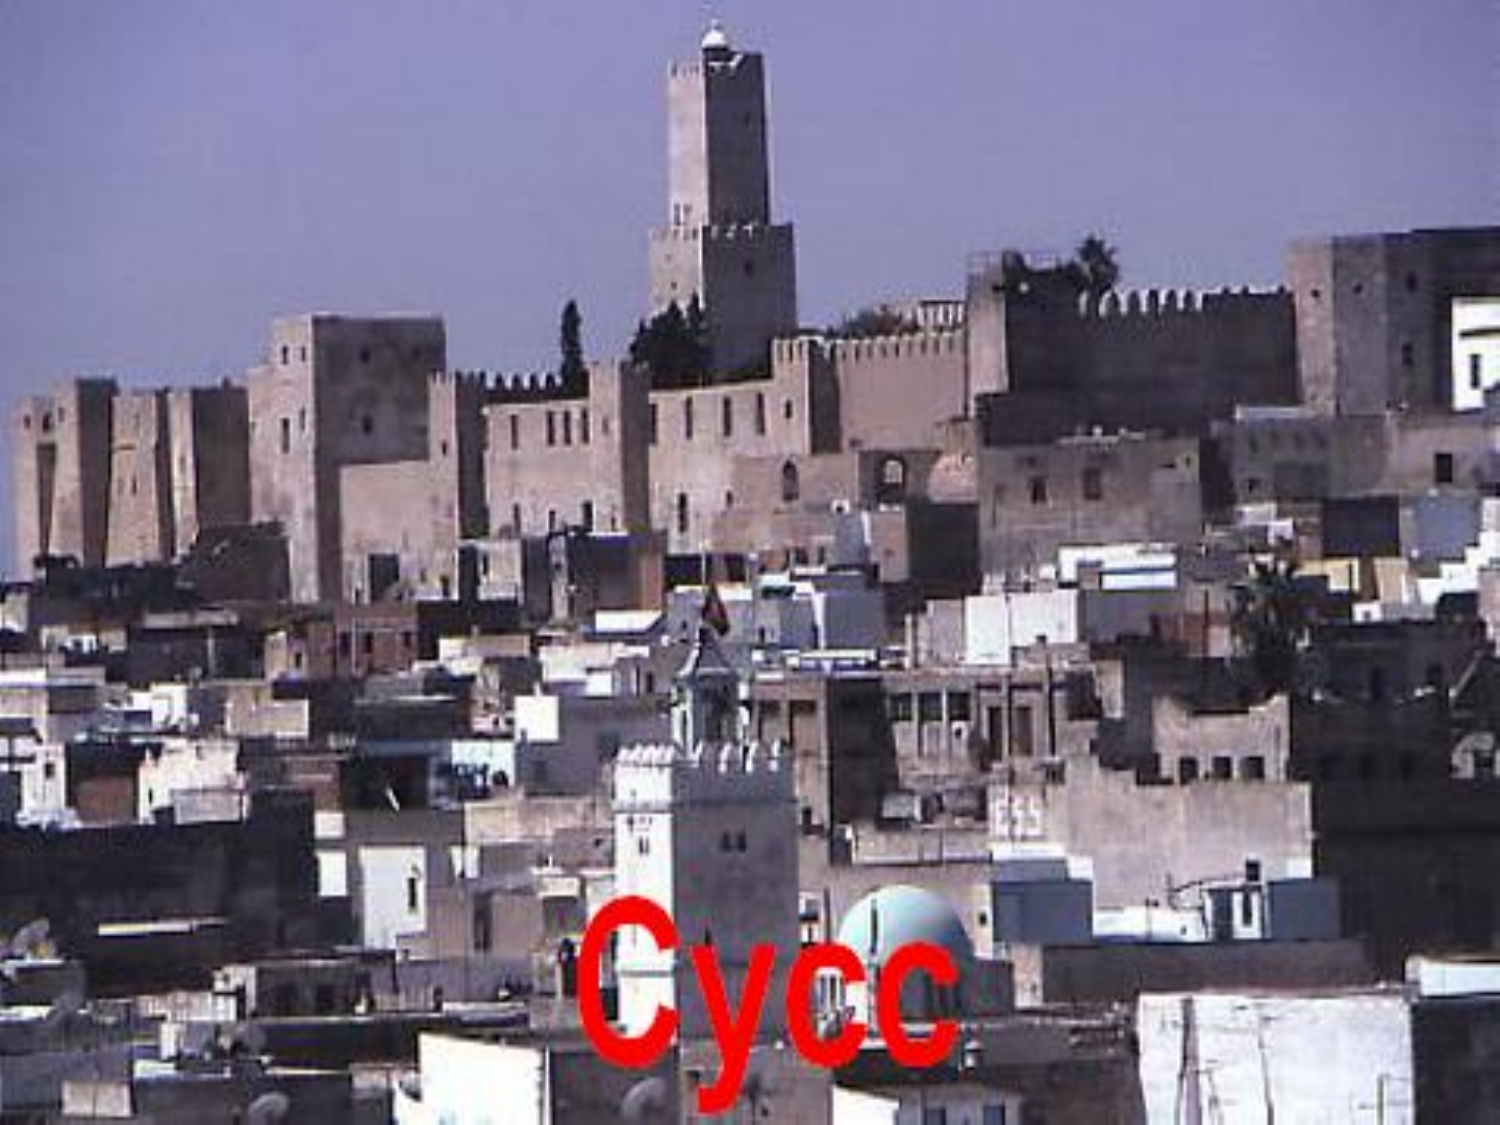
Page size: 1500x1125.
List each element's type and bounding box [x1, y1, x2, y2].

list [0, 0, 1500, 1125]
